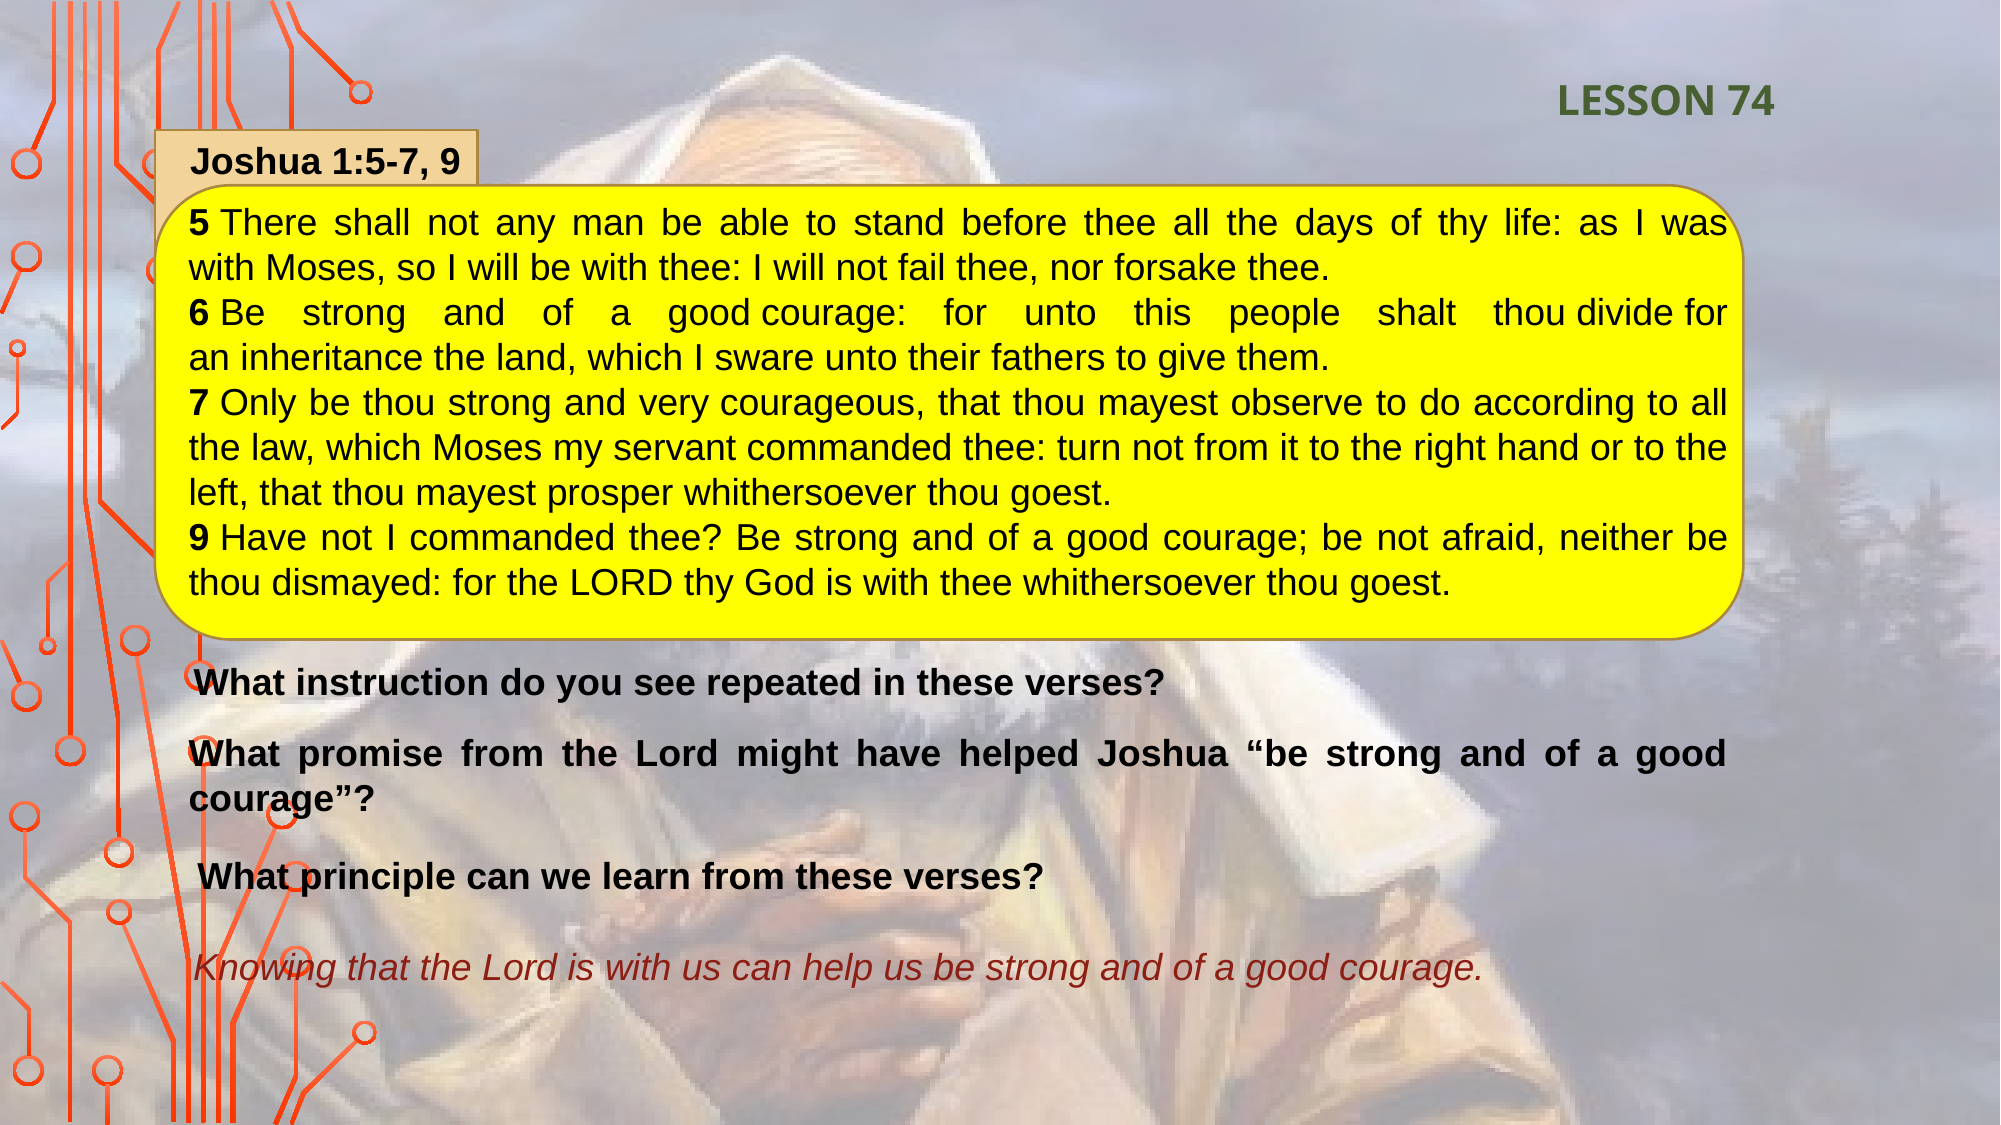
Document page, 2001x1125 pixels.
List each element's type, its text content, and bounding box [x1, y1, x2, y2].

text_box Joshua 1:5-7, 9 [175, 130, 476, 190]
text_box Knowing that the Lord is with us can help us be strong and of a good courage. [178, 935, 1518, 996]
text_box [476, 183, 1541, 190]
text_box [154, 129, 479, 246]
text_box What promise from the Lord might have helped Joshua “be strong and of a good courage”? [173, 721, 1744, 827]
text_box [153, 209, 1729, 641]
text_box 5 There shall not any man be able to stand before thee all the days of thy life: as I was with Moses, so I will be with thee: I will not fail thee, nor forsake thee. 6 Be strong and of a good courage: for unto this people shalt thou divide for an inheritance the land, which I sware unto their fathers to give them. 7 Only be thou strong and very courageous, that thou mayest observe to do according to all the law, which Moses my servant commanded thee: turn not from it to the right hand or to the left, that thou mayest prosper whithersoever thou goest. 9 Have not I commanded thee? Be strong and of a good courage; be not afraid, neither be thou dismayed: for the Lord thy God is with thee whithersoever thou goest. [173, 190, 1744, 611]
text_box What instruction do you see repeated in these verses? [178, 650, 1182, 711]
text_box What principle can we learn from these verses? [182, 844, 1071, 905]
text_box LESSON 74 [1541, 66, 1850, 190]
